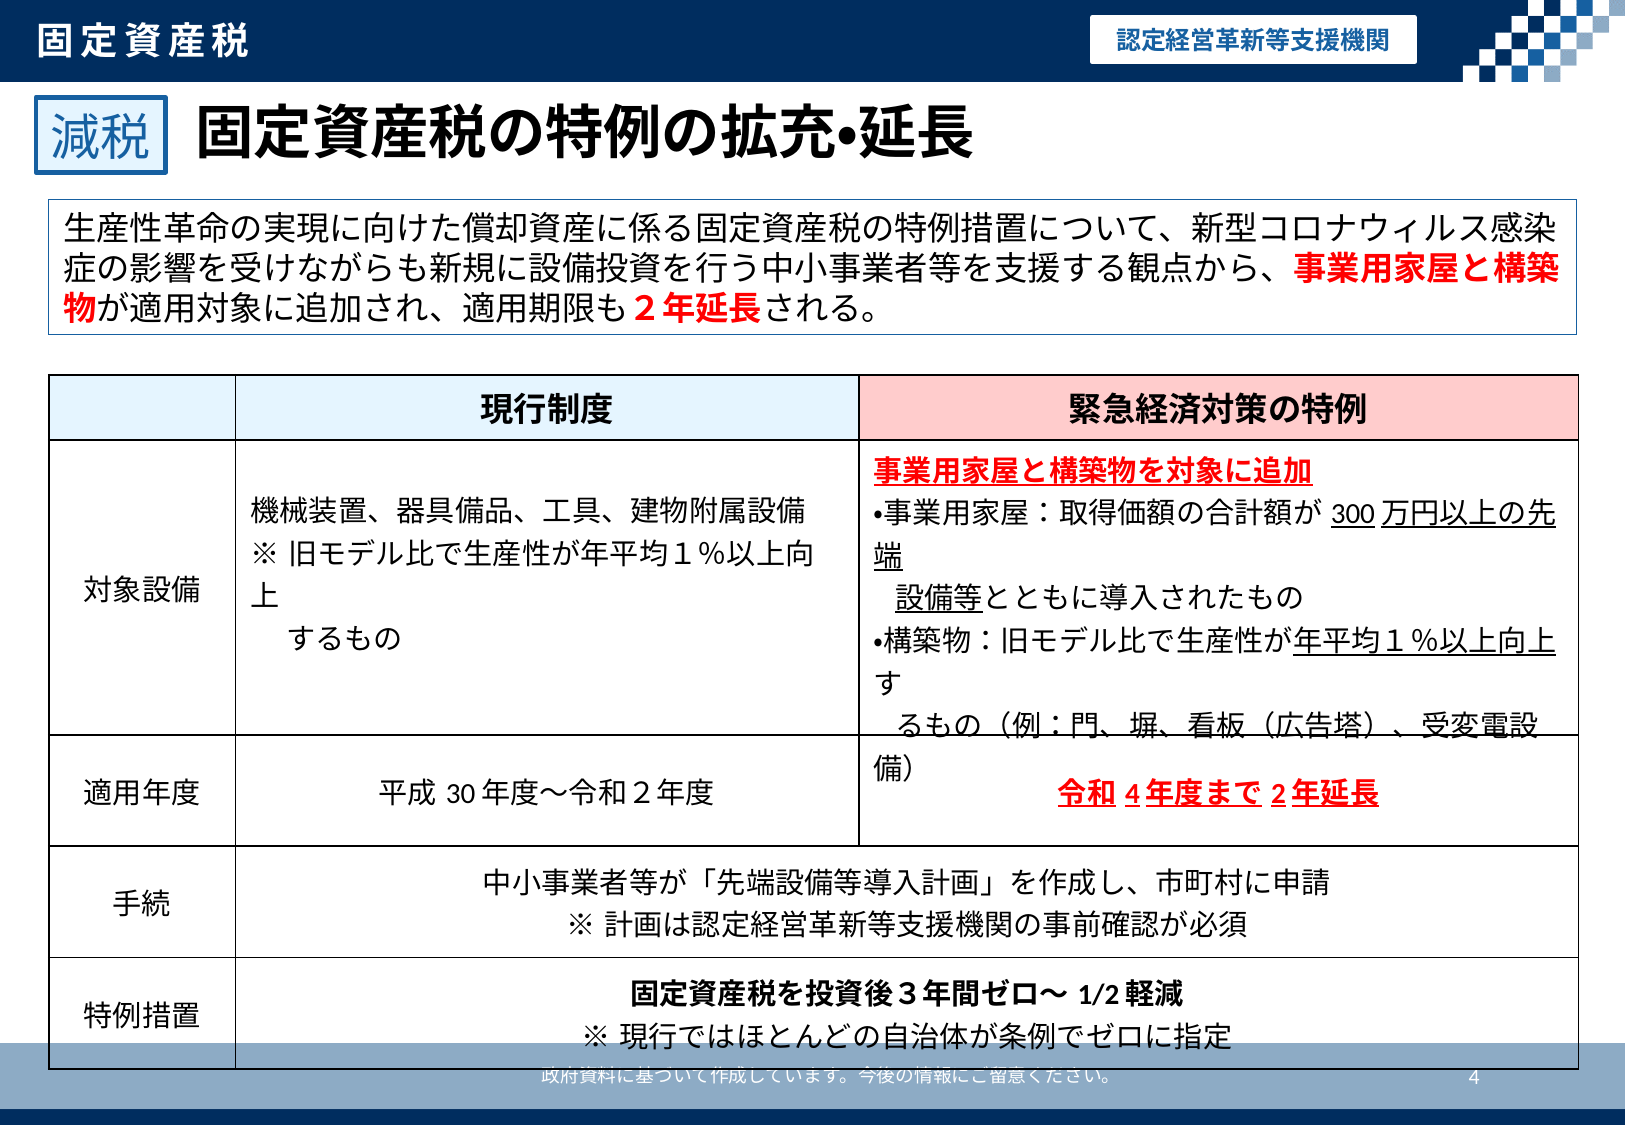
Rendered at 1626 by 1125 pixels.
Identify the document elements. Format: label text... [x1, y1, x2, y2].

table_cell 固定資産税を投資後３年間ゼロ～1/2軽減 ※現行ではほとんどの自治体が条例でゼロに指定 [236, 958, 1578, 1068]
picture [898, 1070, 904, 1079]
table_cell 機械装置、器具備品、工具、建物附属設備 ※旧モデル比で生産性が年平均１％以上向上 するもの [236, 441, 858, 734]
picture [0, 0, 1625, 82]
text_box 固定資産税 [22, 10, 713, 70]
text_box 固定資産税の特例の拡充・延長 [181, 88, 1606, 173]
table_cell 特例措置 [50, 958, 235, 1068]
slide_number 4 [1319, 1070, 1495, 1106]
table_header 現行制度 [236, 376, 858, 439]
table_cell 令和4年度まで2年延長 [860, 736, 1578, 845]
table_cell 手続 [50, 847, 235, 957]
table_cell 適用年度 [50, 736, 235, 845]
text_box 生産性革命の実現に向けた償却資産に係る固定資産税の特例措置について、新型コロナウィルス感染症の影響を受けながらも新規に設備投資を行う中小事業者等を支援する観点から、事業用家屋と構築物が適用対象に追加され、適用期限も２年延長される。 [48, 199, 1577, 335]
text_box 認定経営革新等支援機関 [1092, 17, 1415, 62]
table_header [50, 376, 235, 439]
picture [0, 1043, 1625, 1125]
table_cell 事業用家屋と構築物を対象に追加 ・事業用家屋：取得価額の合計額が300万円以上の先端 設備等とともに導入されたもの ・構築物：旧モデル比で生産性が年平均１％以上向上す るもの（例：門、塀、看板（広告塔）、受変電設備） [860, 441, 1578, 734]
table_cell 対象設備 [50, 441, 235, 734]
table_cell 平成30年度～令和２年度 [236, 736, 858, 845]
table_header 緊急経済対策の特例 [860, 376, 1578, 439]
table_cell 中小事業者等が「先端設備等導入計画」を作成し、市町村に申請 ※計画は認定経営革新等支援機関の事前確認が必須 [236, 847, 1578, 957]
text_box 減税 [35, 97, 166, 173]
